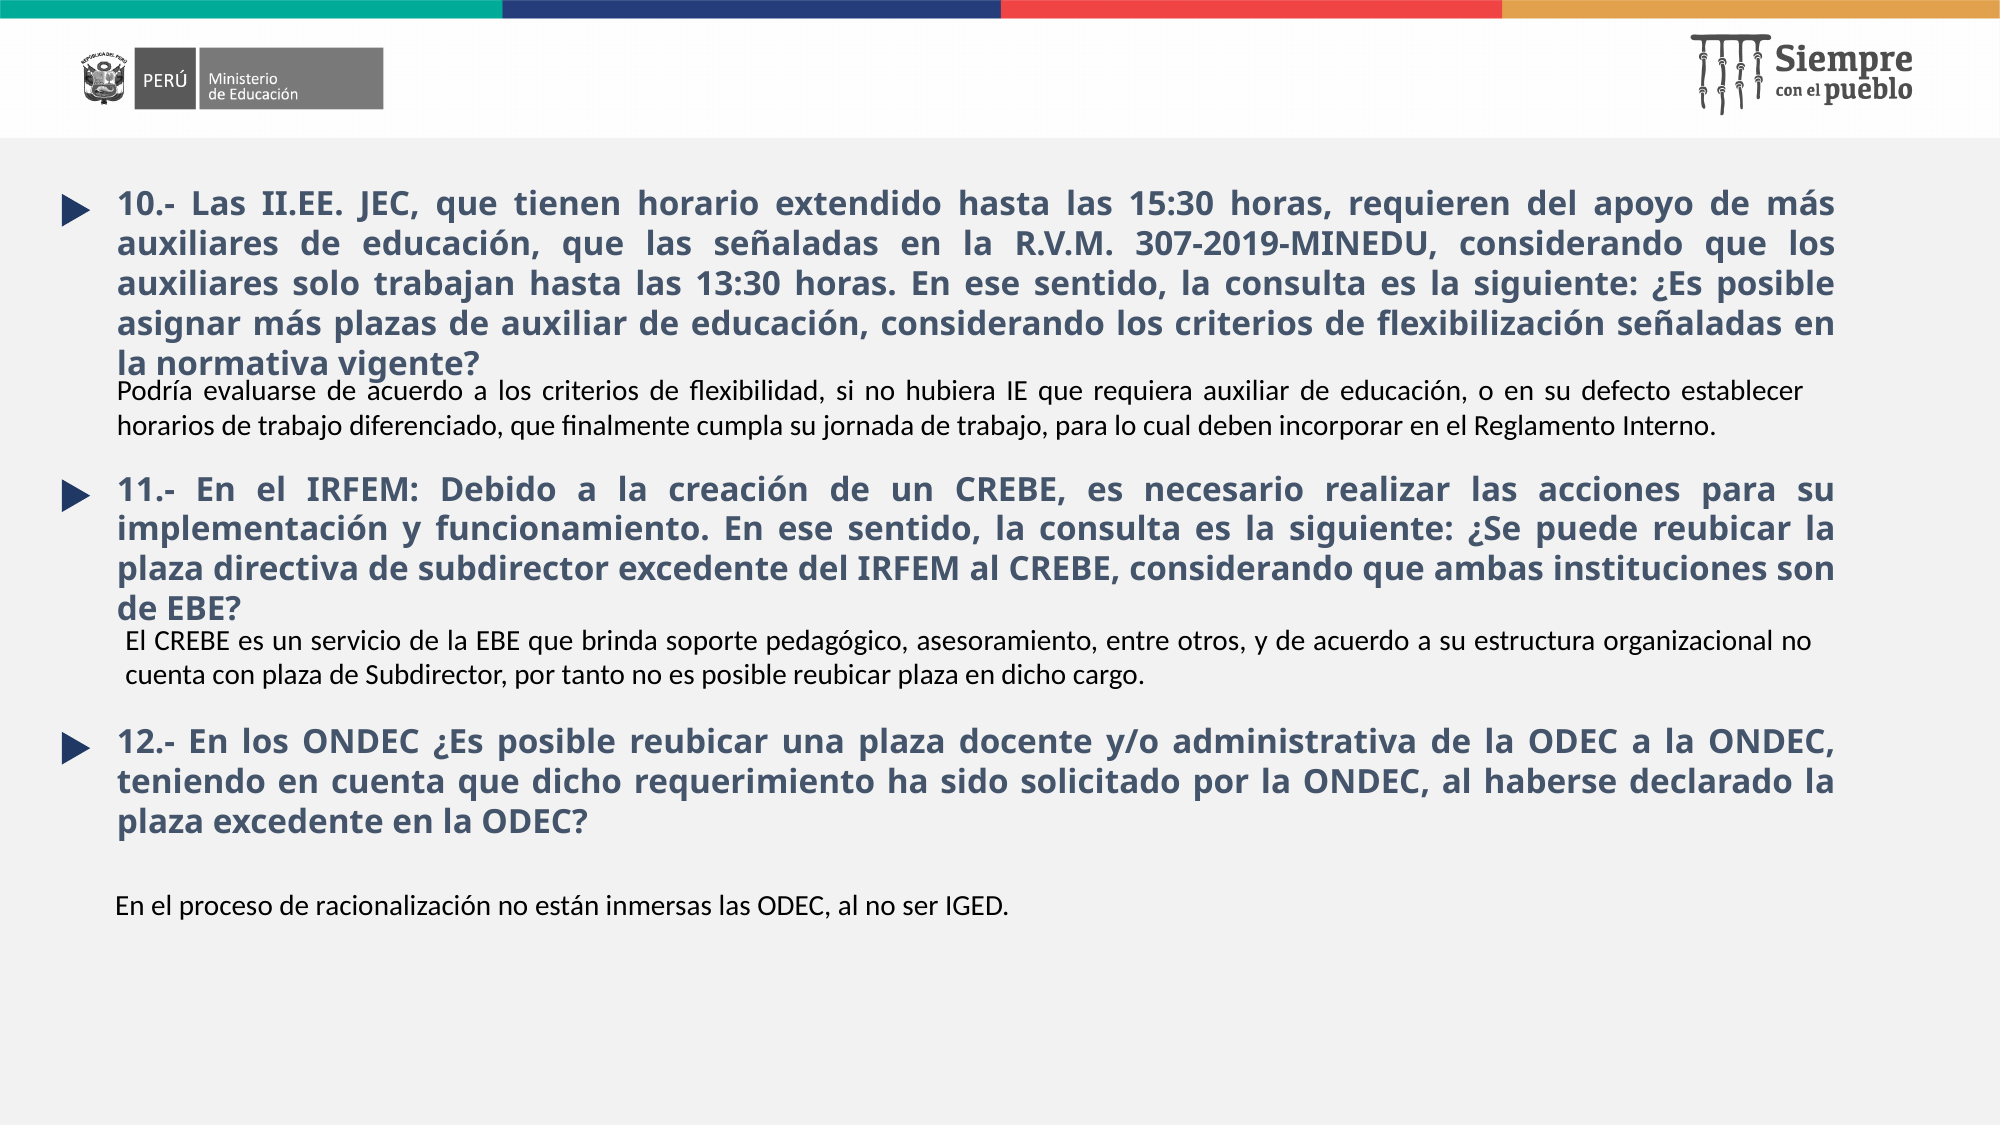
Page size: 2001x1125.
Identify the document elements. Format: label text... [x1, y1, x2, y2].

text_box 11.- En el IRFEM: Debido a la creación de un CREBE, es necesario realizar las acciones para su implementación y funcionamiento. En ese sentido, la consulta es la siguiente: ¿Se puede reubicar la plaza directiva de subdirector excedente del IRFEM al CREBE, considerando que ambas instituciones son de EBE? [102, 460, 1853, 635]
text_box El CREBE es un servicio de la EBE que brinda soporte pedagógico, asesoramiento, entre otros, y de acuerdo a su estructura organizacional no cuenta con plaza de Subdirector, por tanto no es posible reubicar plaza en dicho cargo. [110, 578, 1829, 699]
text_box [60, 729, 94, 768]
text_box En el proceso de racionalización no están inmersas las ODEC, al no ser IGED. [100, 843, 1819, 929]
text_box [60, 476, 94, 515]
text_box [60, 191, 94, 230]
picture [0, 0, 2000, 138]
text_box Podría evaluarse de acuerdo a los criterios de flexibilidad, si no hubiera IE que requiera auxiliar de educación, o en su defecto establecer horarios de trabajo diferenciado, que finalmente cumpla su jornada de trabajo, para lo cual deben incorporar en el Reglamento Interno. [102, 329, 1820, 449]
text_box [71, 244, 960, 1106]
text_box 12.- En los ONDEC ¿Es posible reubicar una plaza docente y/o administrativa de la ODEC a la ONDEC, teniendo en cuenta que dicho requerimiento ha sido solicitado por la ONDEC, al haberse declarado la plaza excedente en la ODEC? [102, 712, 1853, 848]
text_box 10.- Las II.EE. JEC, que tienen horario extendido hasta las 15:30 horas, requieren del apoyo de más auxiliares de educación, que las señaladas en la R.V.M. 307-2019-MINEDU, considerando que los auxiliares solo trabajan hasta las 13:30 horas. En ese sentido, la consulta es la siguiente: ¿Es posible asignar más plazas de auxiliar de educación, considerando los criterios de flexibilización señaladas en la normativa vigente? [102, 174, 1853, 390]
